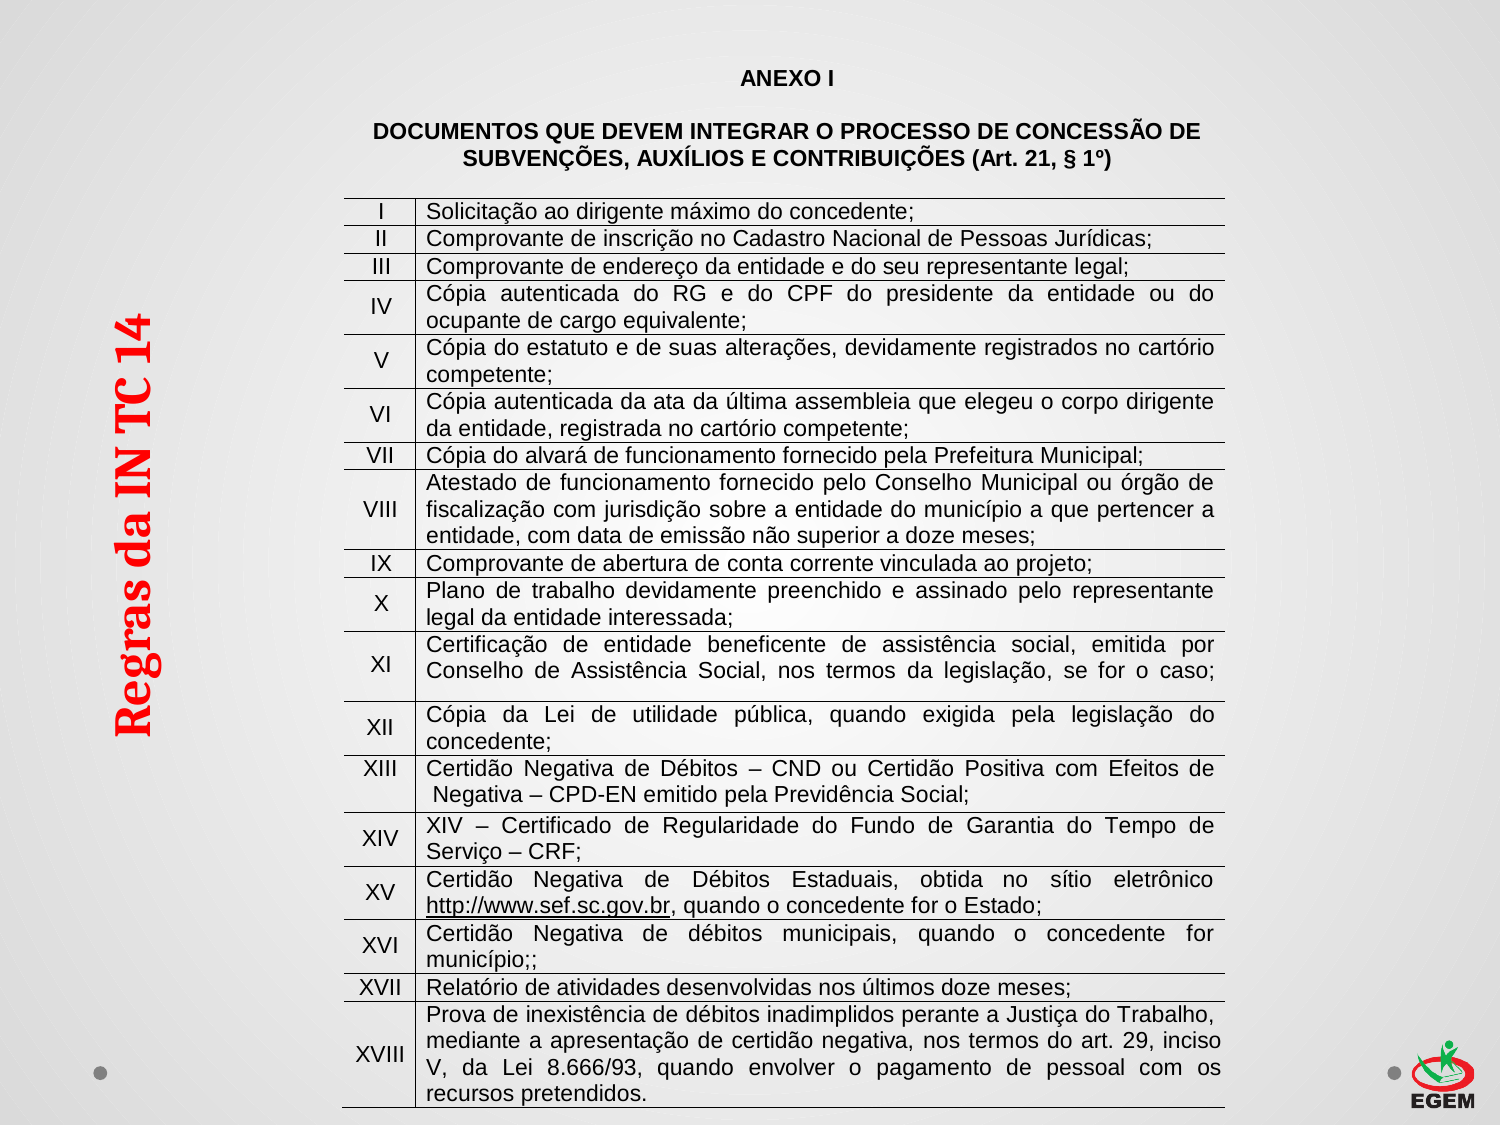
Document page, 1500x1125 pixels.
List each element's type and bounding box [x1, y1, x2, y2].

picture [1411, 1040, 1475, 1109]
text_box [64, 186, 279, 965]
picture [332, 62, 1248, 1125]
